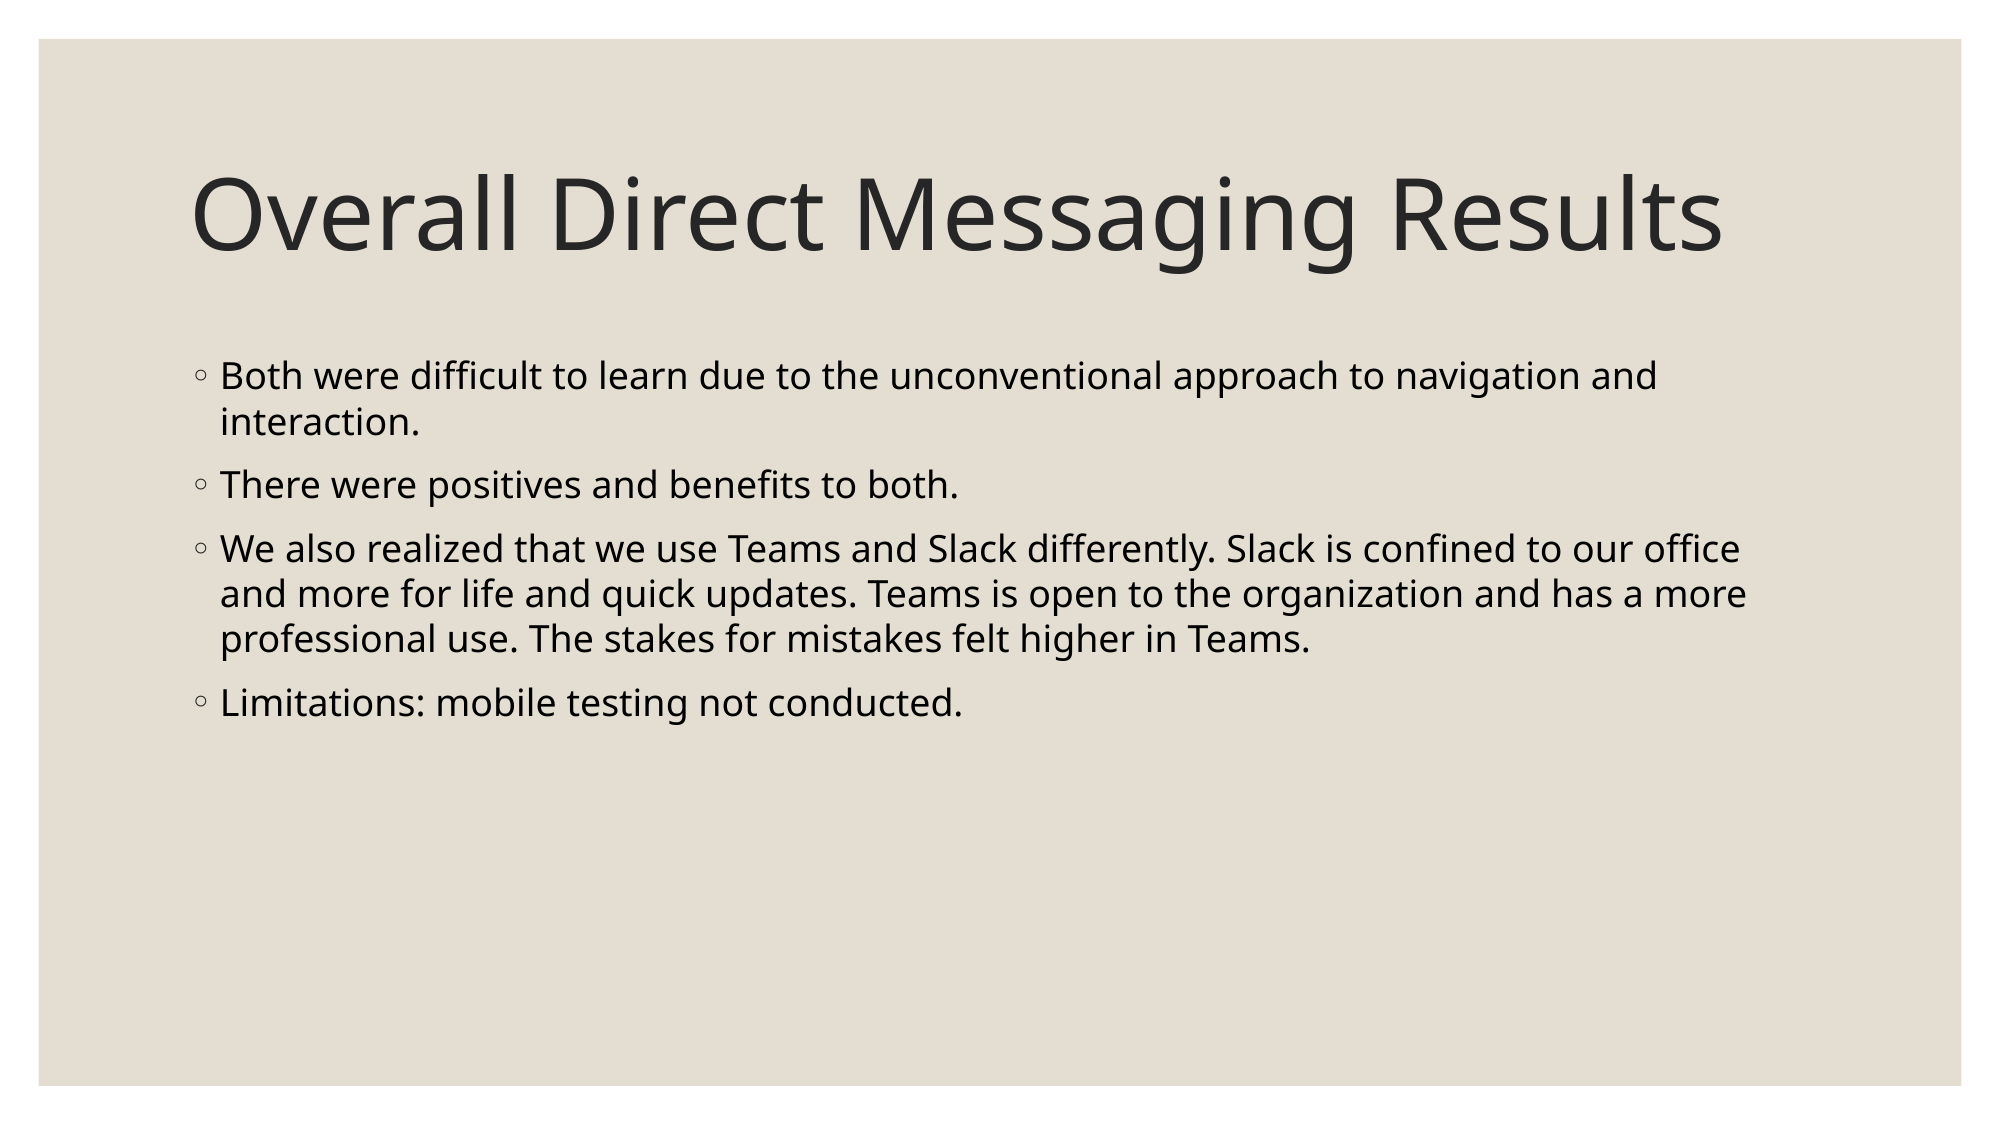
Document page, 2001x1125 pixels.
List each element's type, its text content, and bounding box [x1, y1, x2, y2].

title Overall Direct Messaging Results [174, 105, 1825, 331]
list Both were difficult to learn due to the unconventional approach to navigation and interaction. There were positives and benefits to both. We also realized that we use Teams and Slack differently. Slack is confined to our office and more for life and quick updates. Teams is open to the organization and has a more professional use. The stakes for mistakes felt higher in Teams. Limitations: mobile testing not conducted. [174, 345, 1825, 990]
